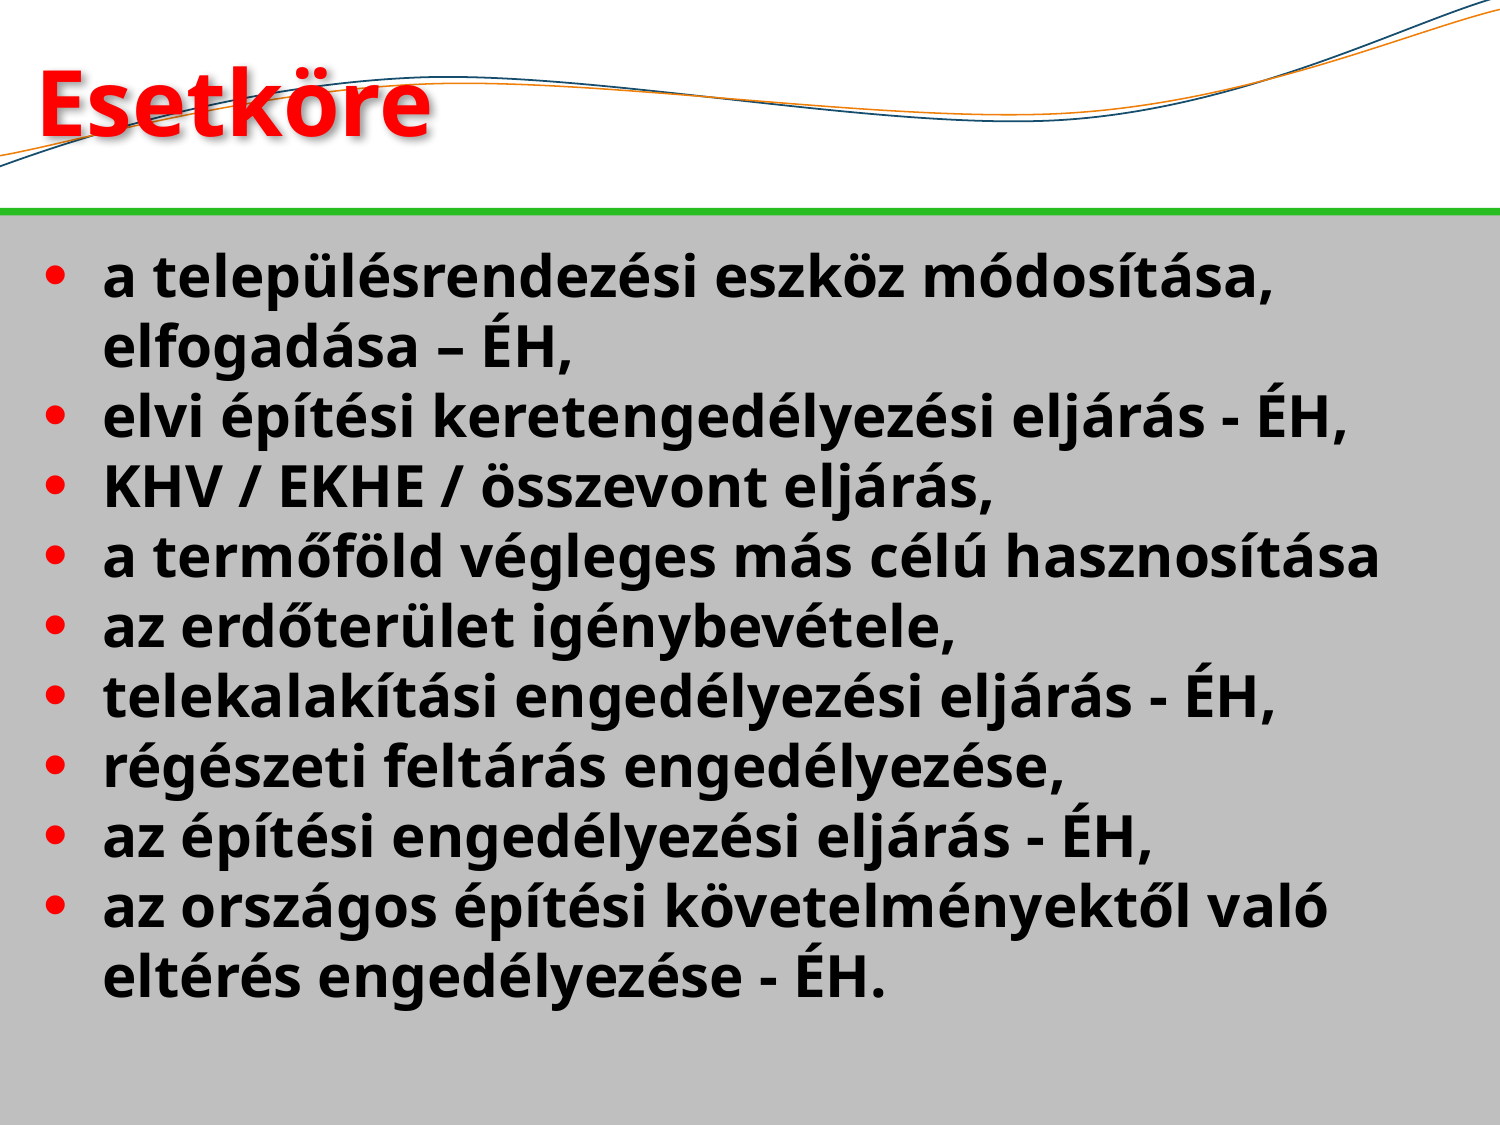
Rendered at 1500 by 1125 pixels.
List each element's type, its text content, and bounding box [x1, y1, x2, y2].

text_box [0, 207, 1500, 1125]
title Esetköre [0, 0, 1500, 207]
